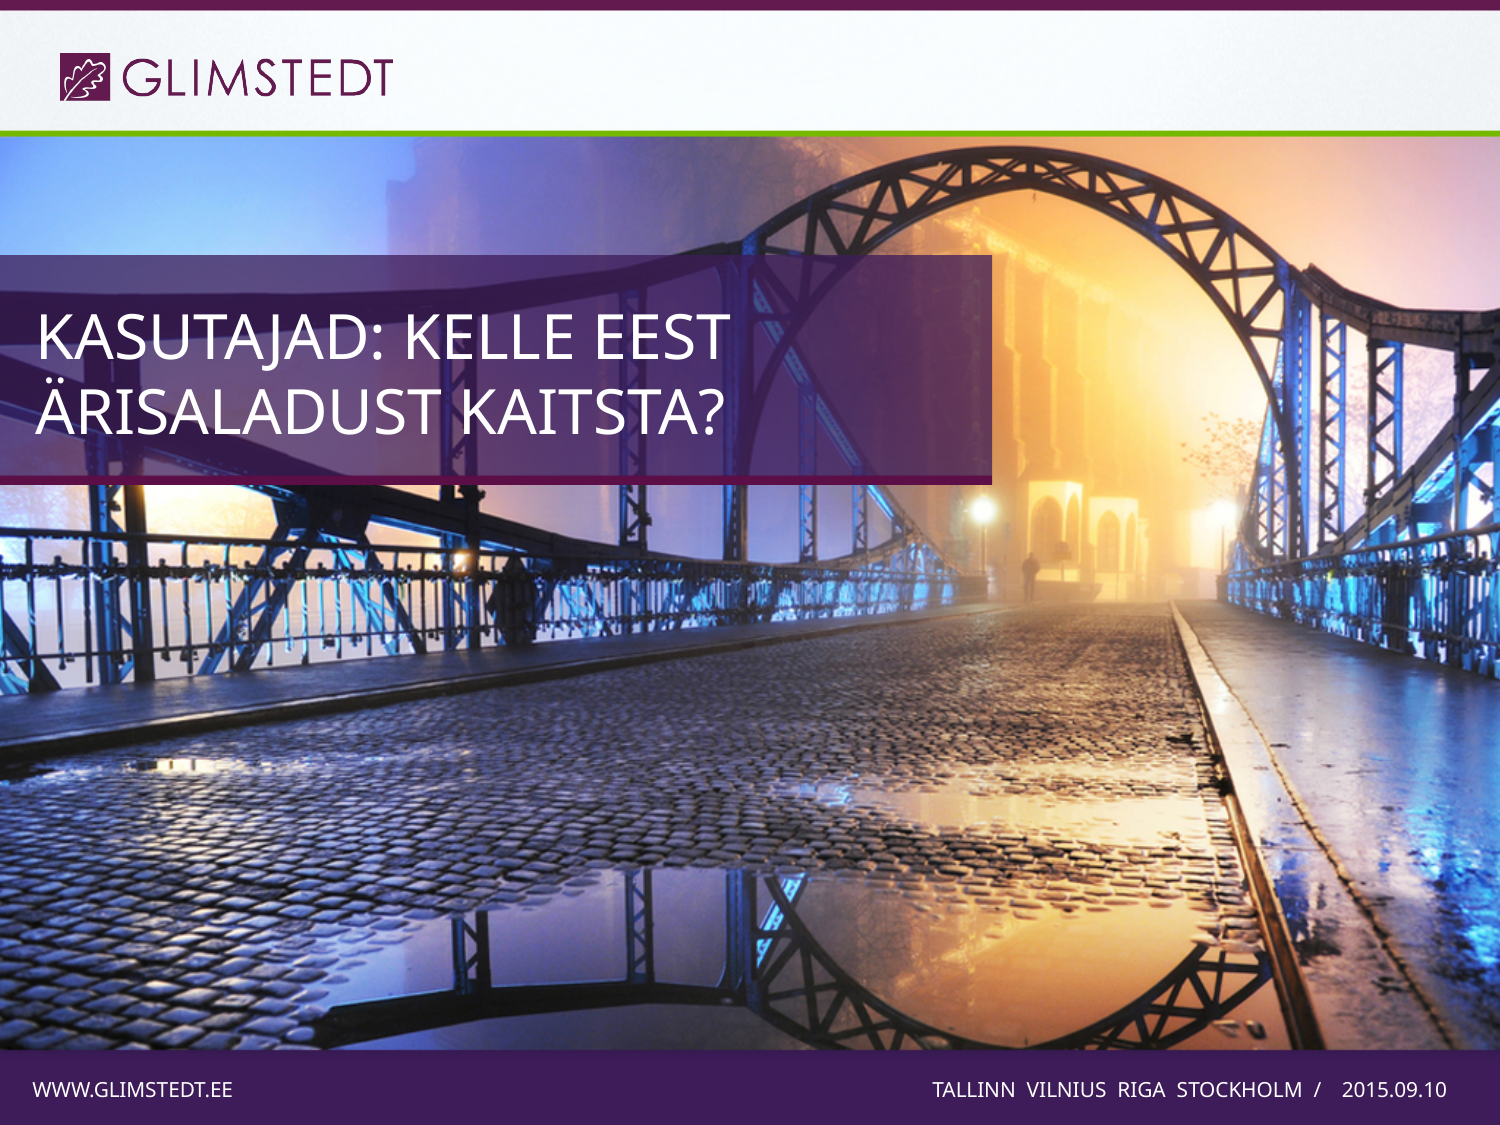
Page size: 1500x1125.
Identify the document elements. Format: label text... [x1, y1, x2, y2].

list KASUTAJAD: Kelle eest ärisaladust kaitsta? [0, 255, 993, 485]
picture [0, 0, 1500, 1125]
